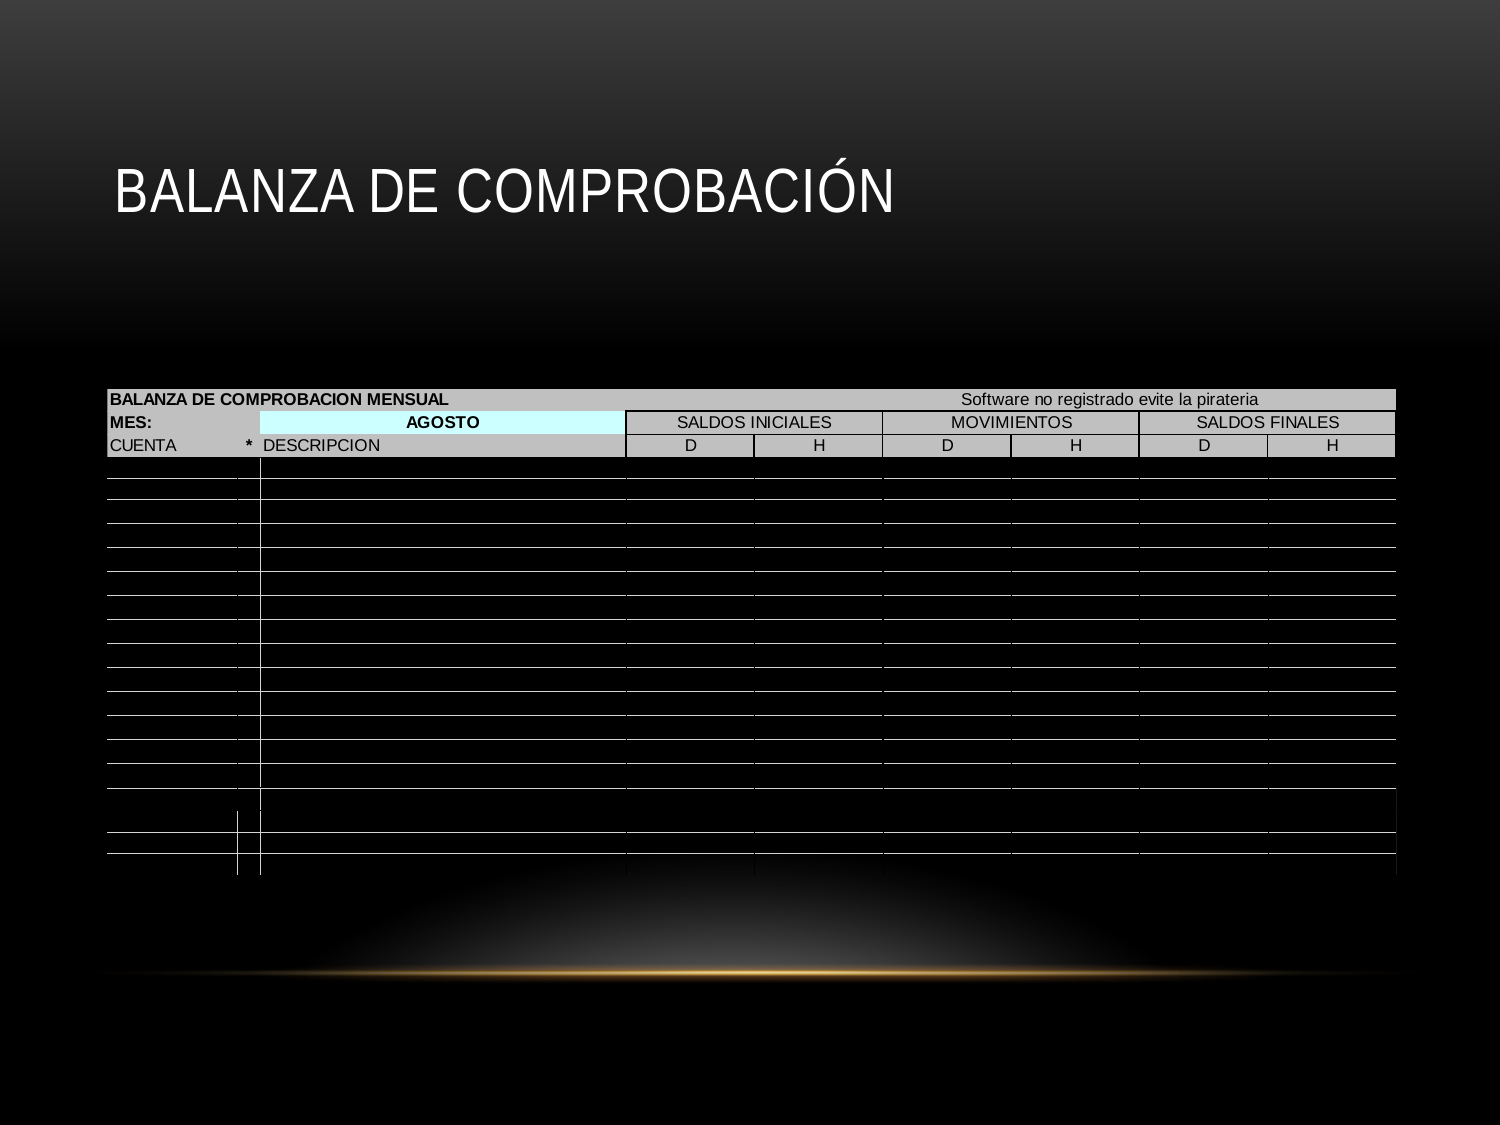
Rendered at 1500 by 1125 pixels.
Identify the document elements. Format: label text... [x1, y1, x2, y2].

title Balanza de comprobación [99, 45, 1400, 233]
picture [0, 0, 1500, 1125]
